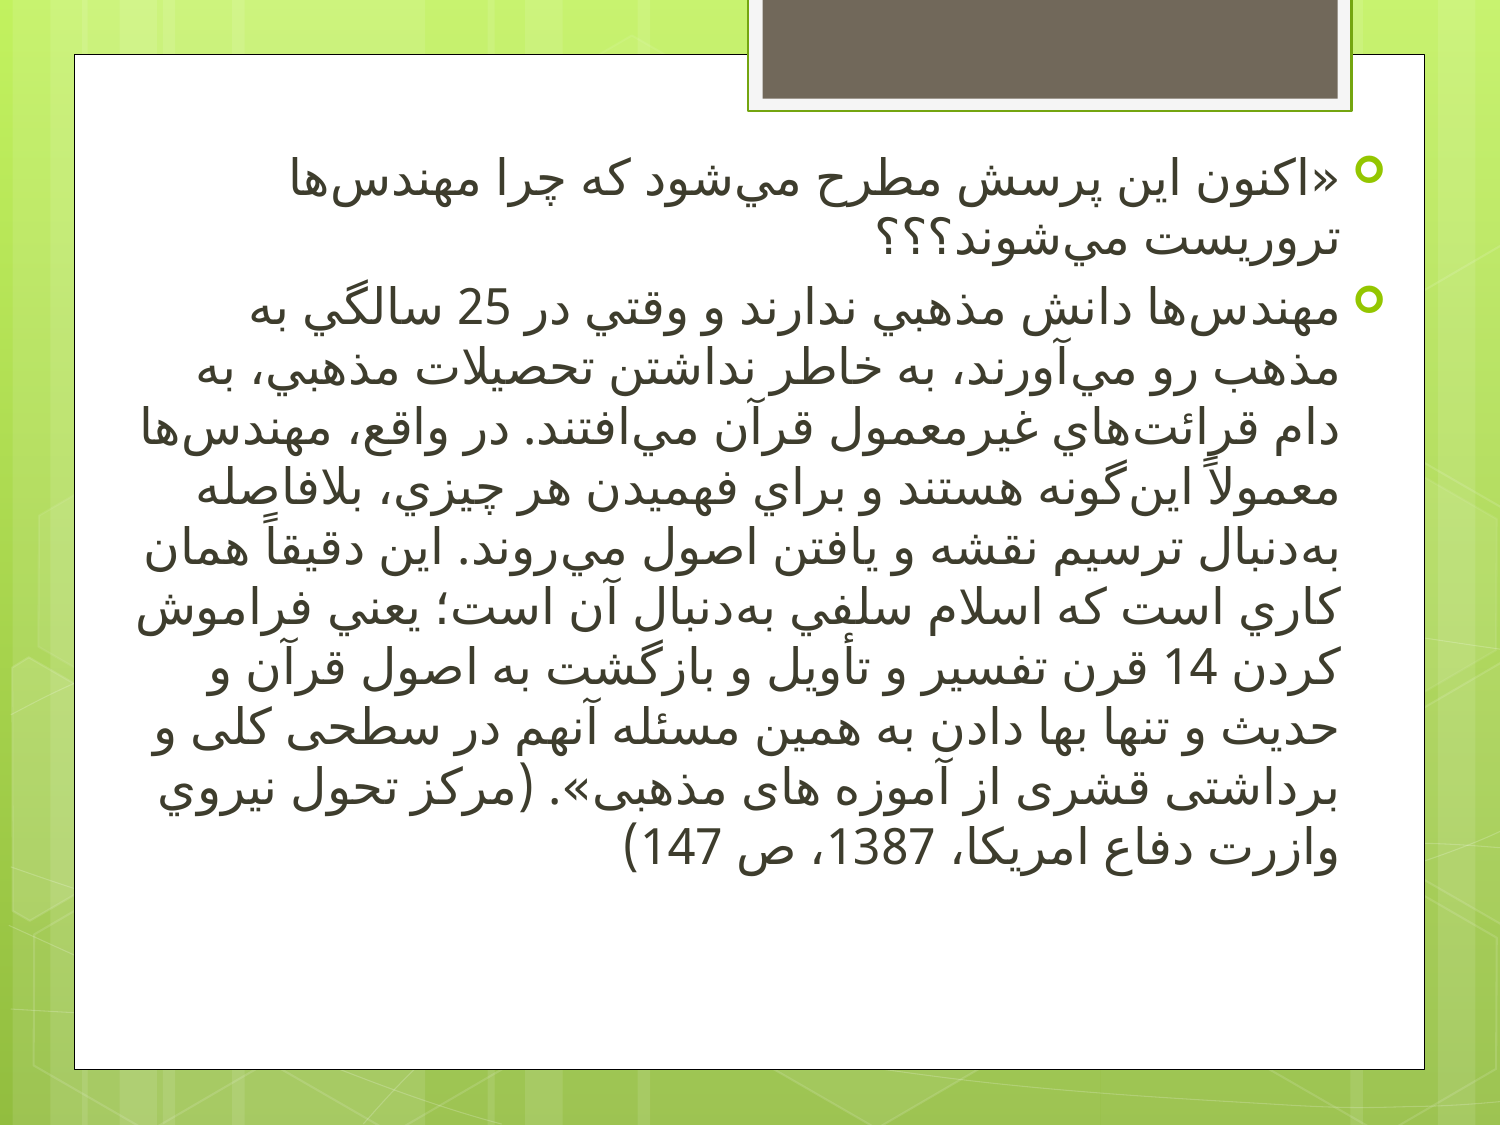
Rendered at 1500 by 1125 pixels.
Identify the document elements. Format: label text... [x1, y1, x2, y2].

list «اکنون اين پرسش مطرح مي‌شود که چرا مهند‌س‌ها تروريست مي‌شوند؟؟؟ مهندس‌ها دانش مذهبي ندارند و وقتي در 25 سالگي به مذهب رو مي‌آورند، به خاطر نداشتن تحصيلات مذهبي، به دام قرائت‌هاي غيرمعمول قرآن مي‌افتند. در واقع، مهندس‌ها معمولاً اين‌گونه هستند و براي فهميدن هر چيزي، بلافاصله به‌دنبال ترسيم نقشه و يافتن اصول مي‌روند. اين دقيقاً همان کاري است که اسلام سلفي به‌دنبال آن است؛ يعني فراموش کردن 14 قرن تفسير و تأويل و بازگشت به اصول قرآن و حديث و تنها بها دادن به همين مسئله آنهم در سطحی کلی و برداشتی قشری از آموزه های مذهبی». (مرکز تحول نيروي وازرت دفاع امريکا، 1387، ص 147) [99, 137, 1413, 957]
